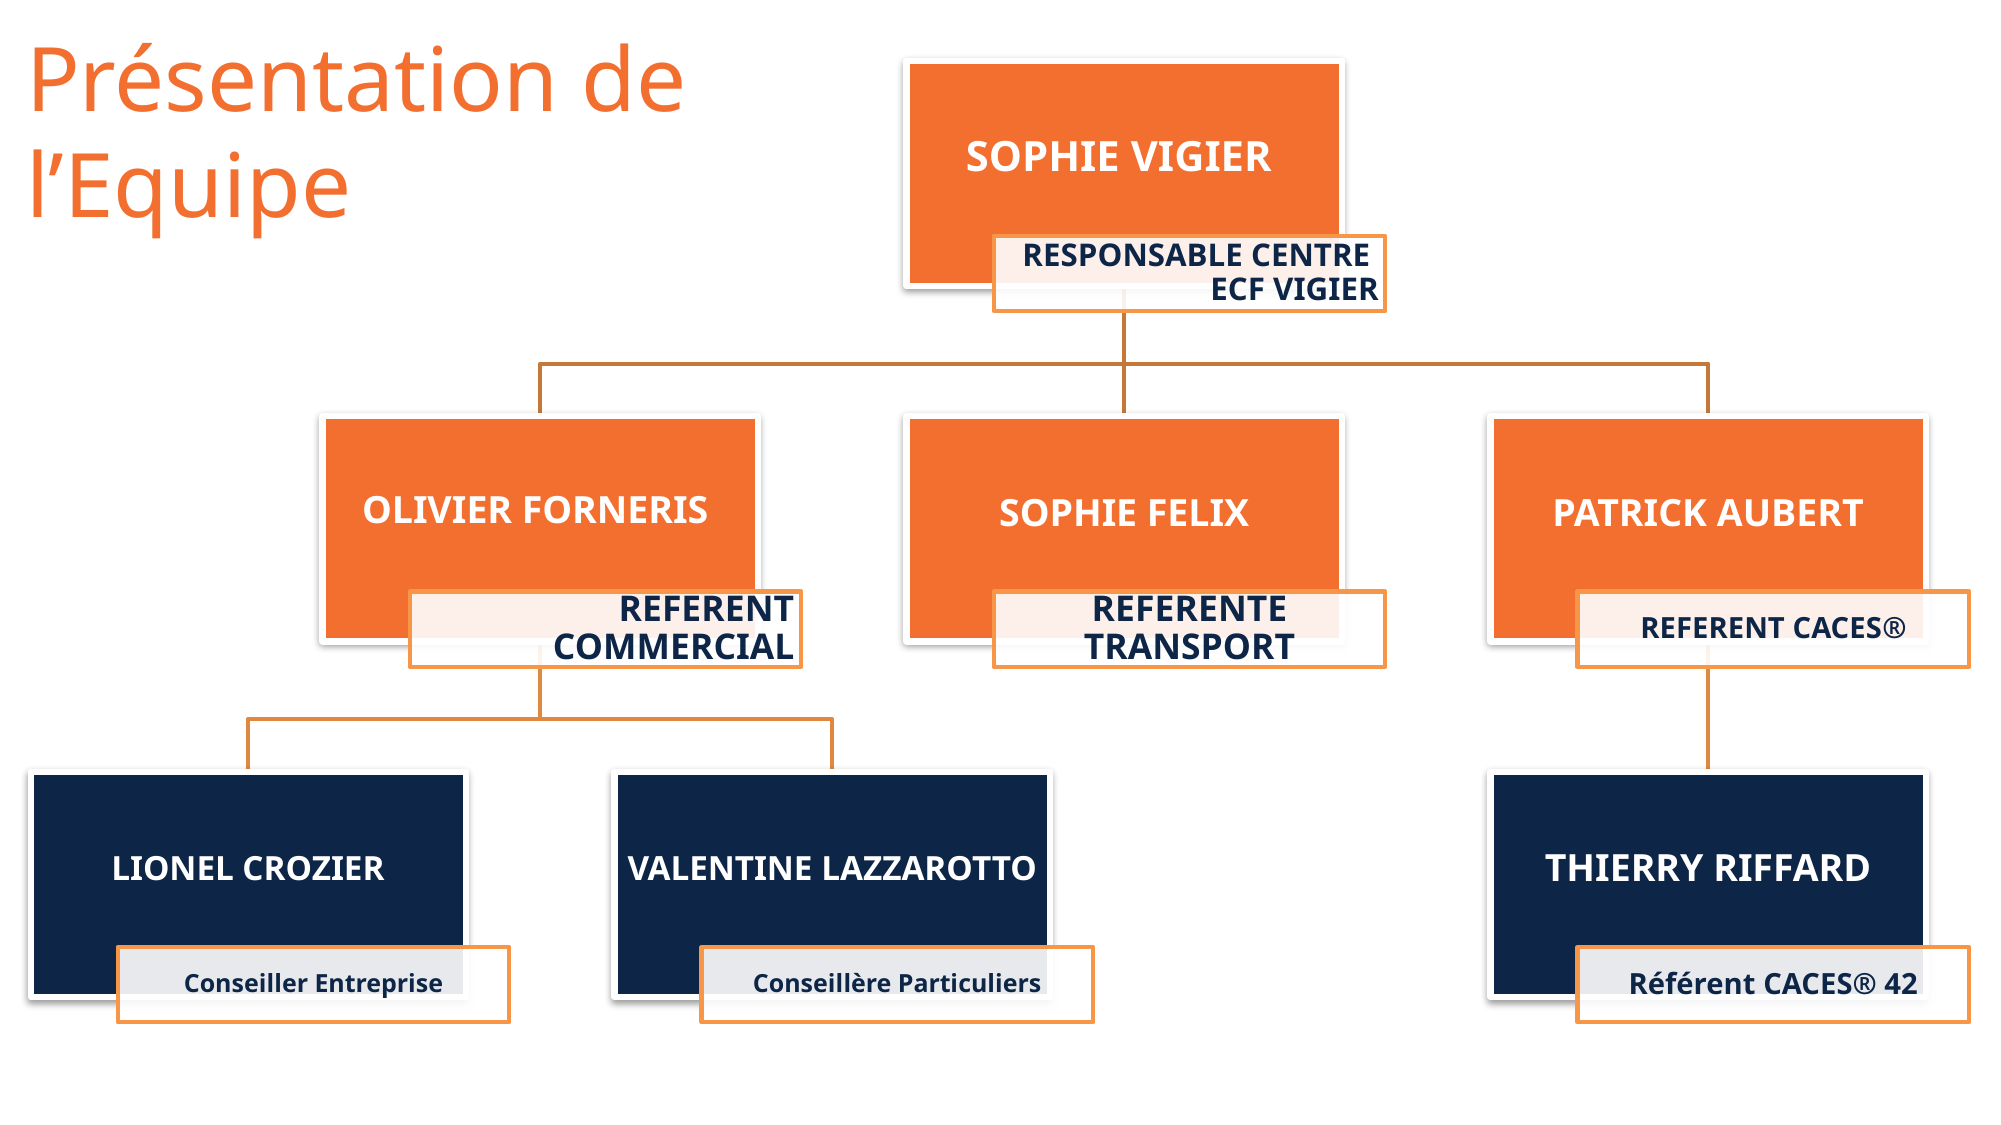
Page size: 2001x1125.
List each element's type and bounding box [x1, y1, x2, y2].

text_box [11, 0, 1989, 1125]
